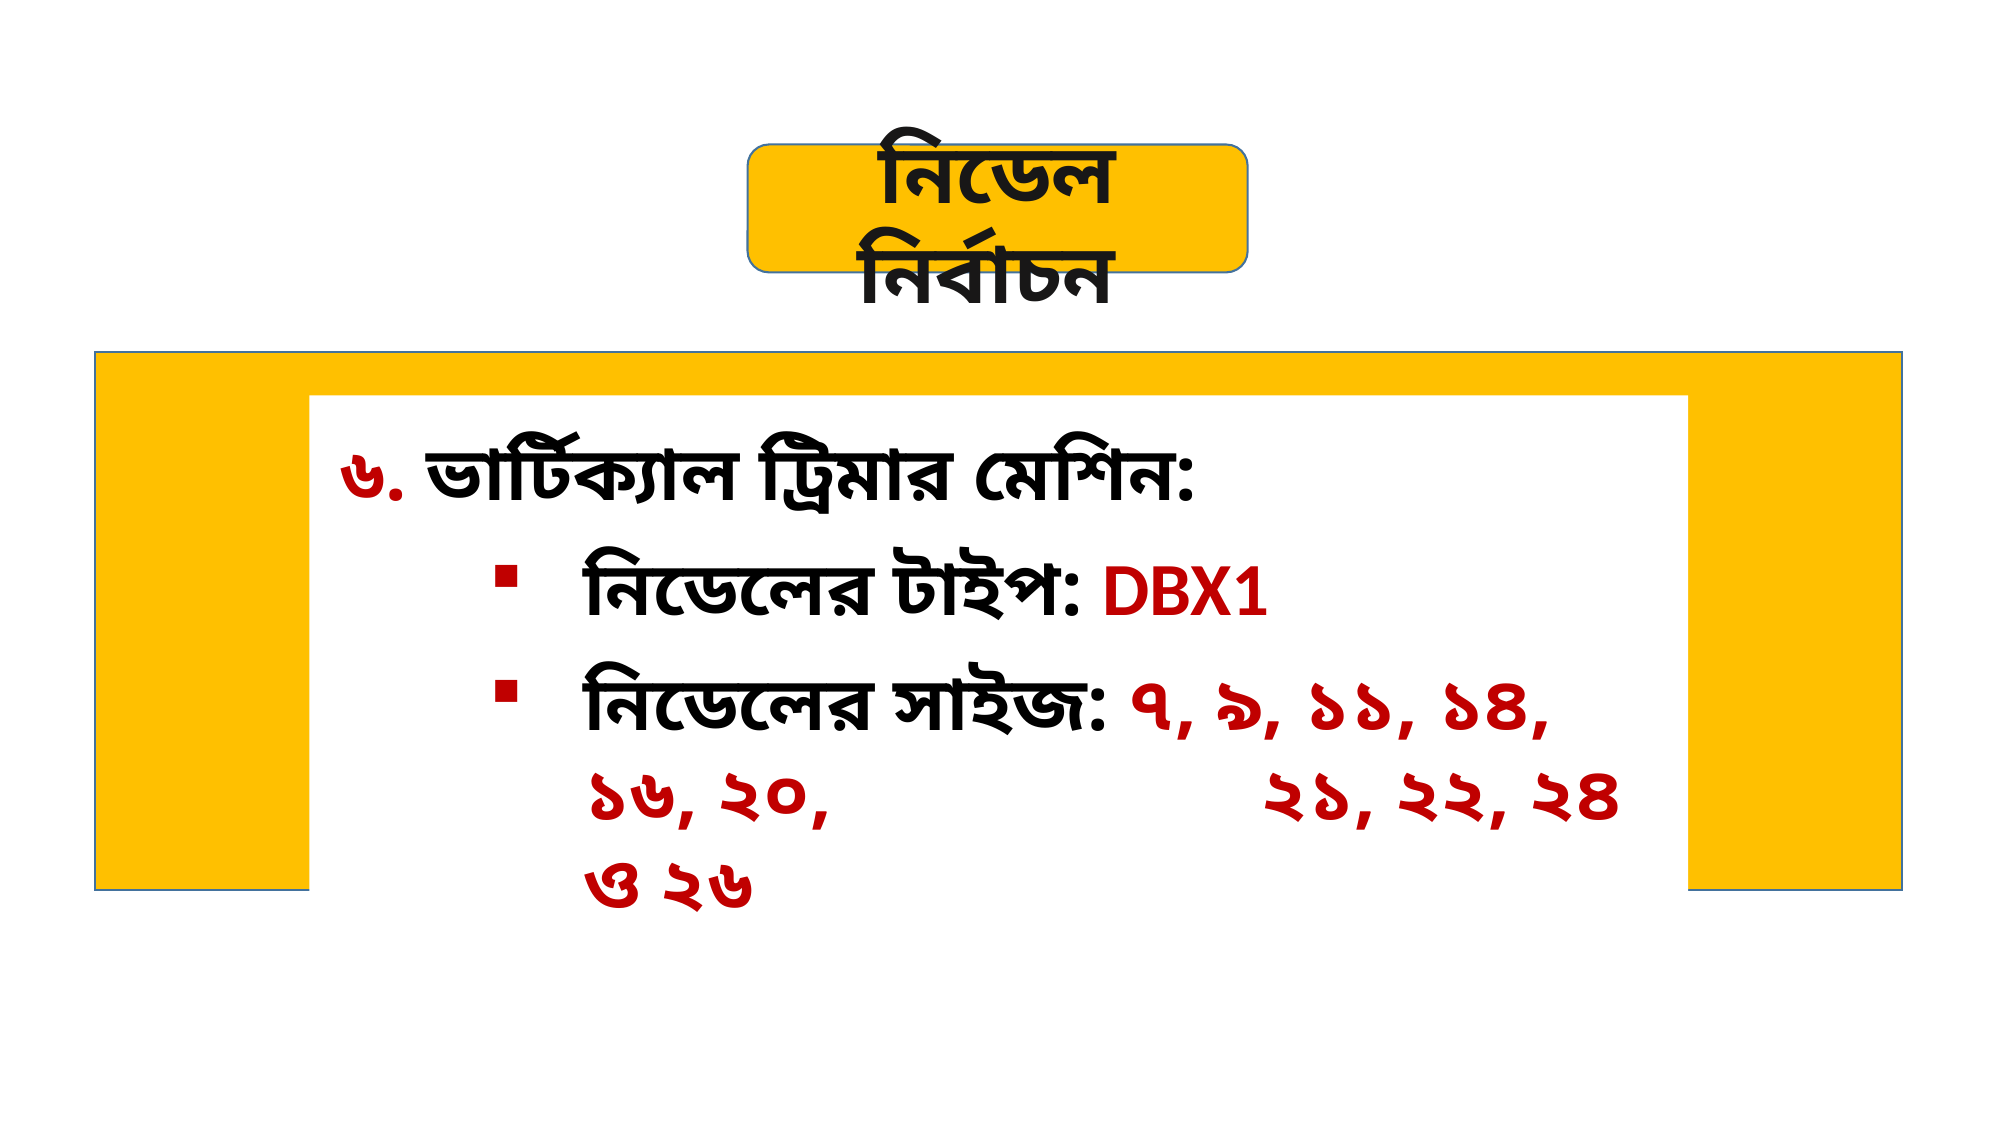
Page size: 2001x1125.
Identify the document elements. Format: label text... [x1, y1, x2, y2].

text_box নিডেল নির্বাচন [746, 143, 1249, 274]
text_box [94, 351, 1903, 891]
text_box ৬. ভার্টিক্যাল ট্রিমার মেশিন: নিডেলের টাইপ: DBX1 নিডেলের সাইজ: ৭, ৯, ১১, ১৪, ১৬, ২০, ২১, ২২, ২৪ ও ২৬ [309, 395, 1689, 933]
